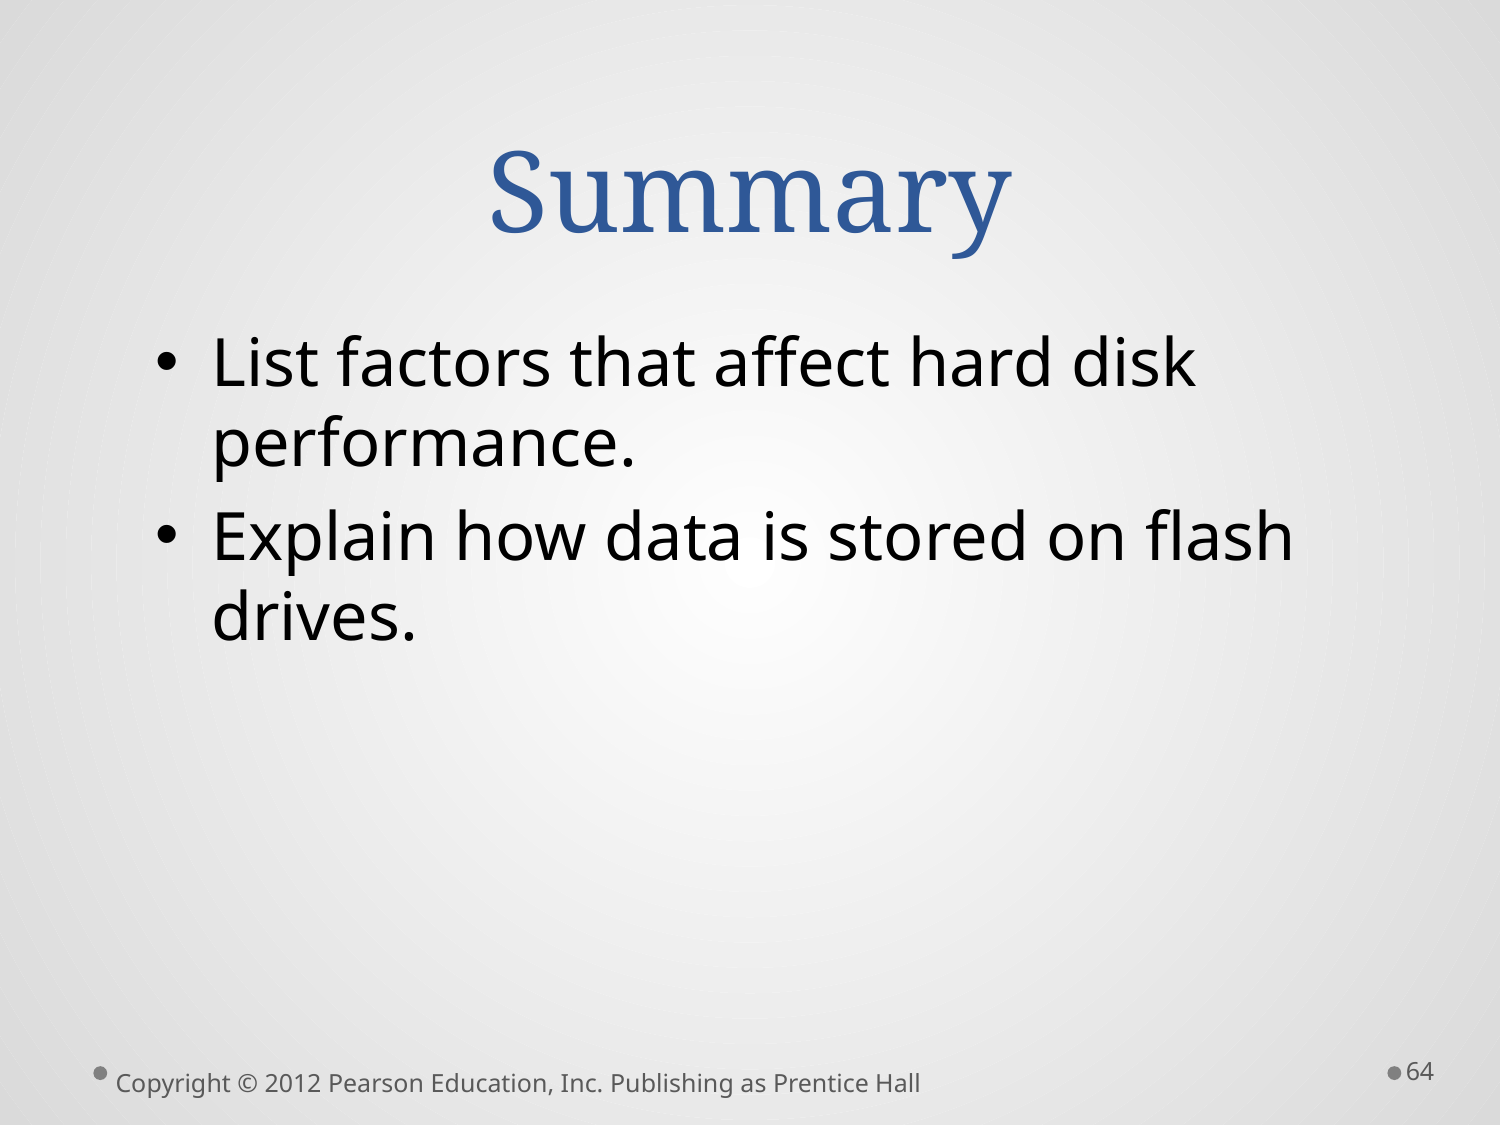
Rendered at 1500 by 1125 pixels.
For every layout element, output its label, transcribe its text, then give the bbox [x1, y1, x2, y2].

list List factors that affect hard disk performance. Explain how data is stored on flash drives. [125, 312, 1450, 1038]
slide_number 64 [1401, 1042, 1494, 1103]
footer Copyright © 2012 Pearson Education, Inc. Publishing as Prentice Hall [108, 1062, 1038, 1103]
title Summary [0, 0, 1500, 263]
